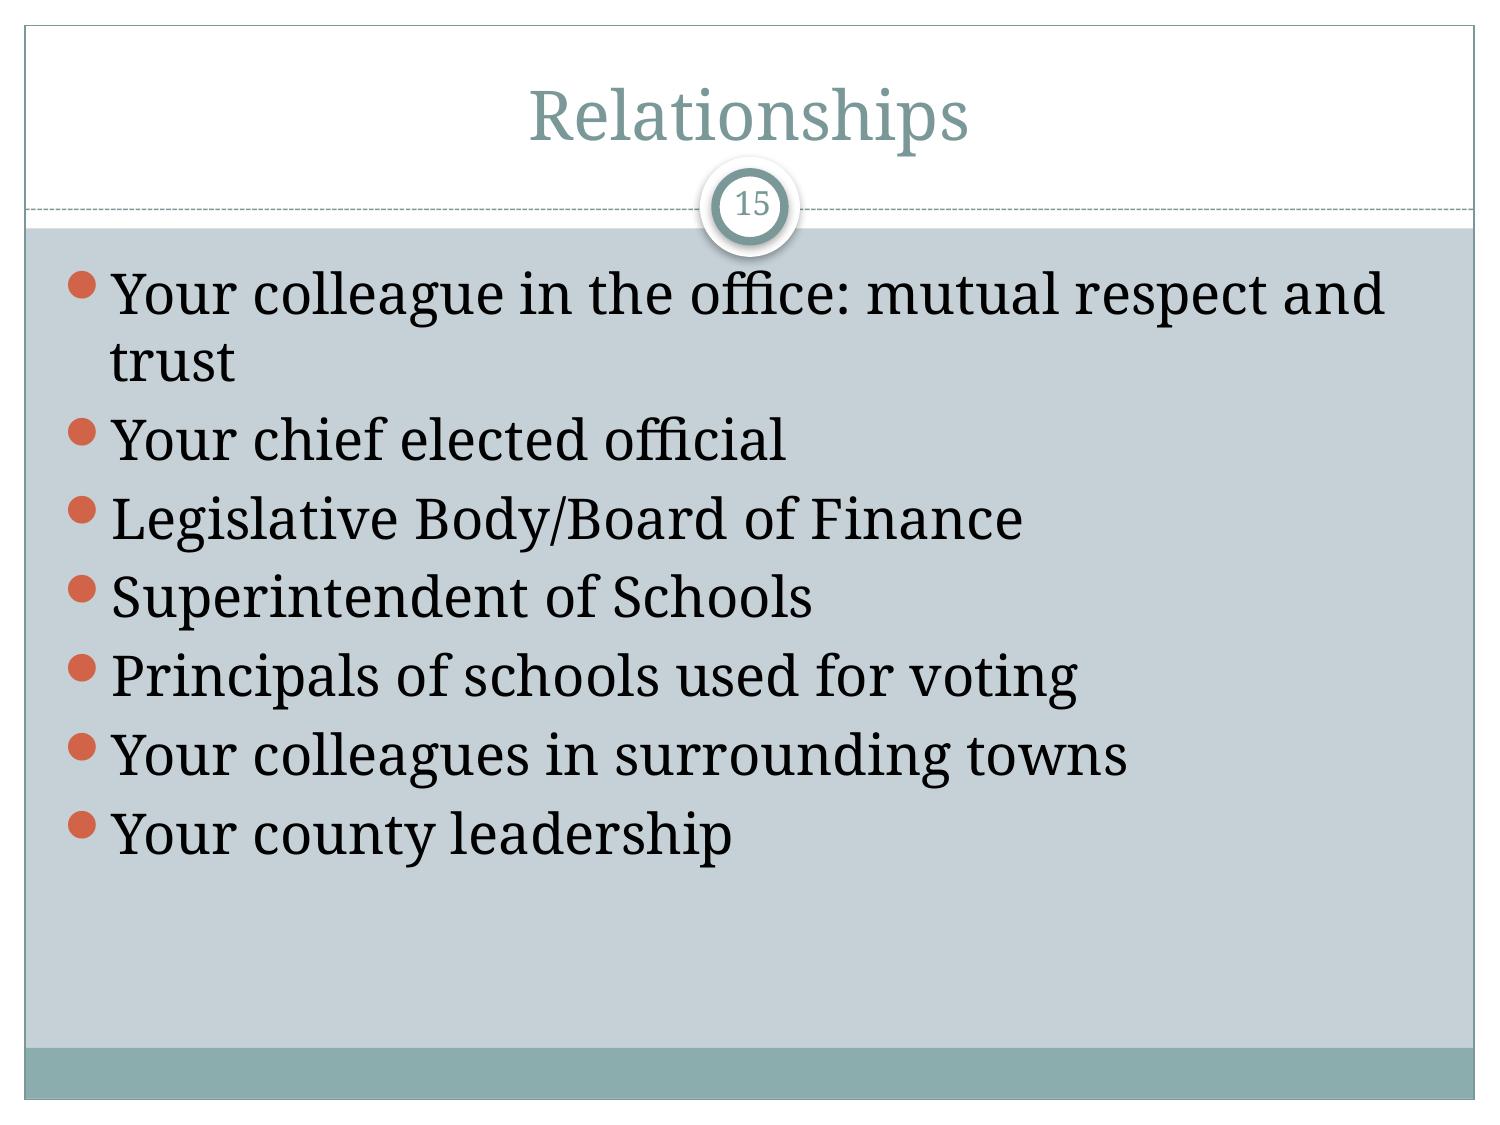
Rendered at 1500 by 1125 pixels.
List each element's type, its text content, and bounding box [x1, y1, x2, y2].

slide_number 15 [715, 168, 791, 241]
list Your colleague in the office: mutual respect and trust Your chief elected official Legislative Body/Board of Finance Superintendent of Schools Principals of schools used for voting Your colleagues in surrounding towns Your county leadership [49, 250, 1445, 1001]
title Relationships [49, 37, 1450, 162]
